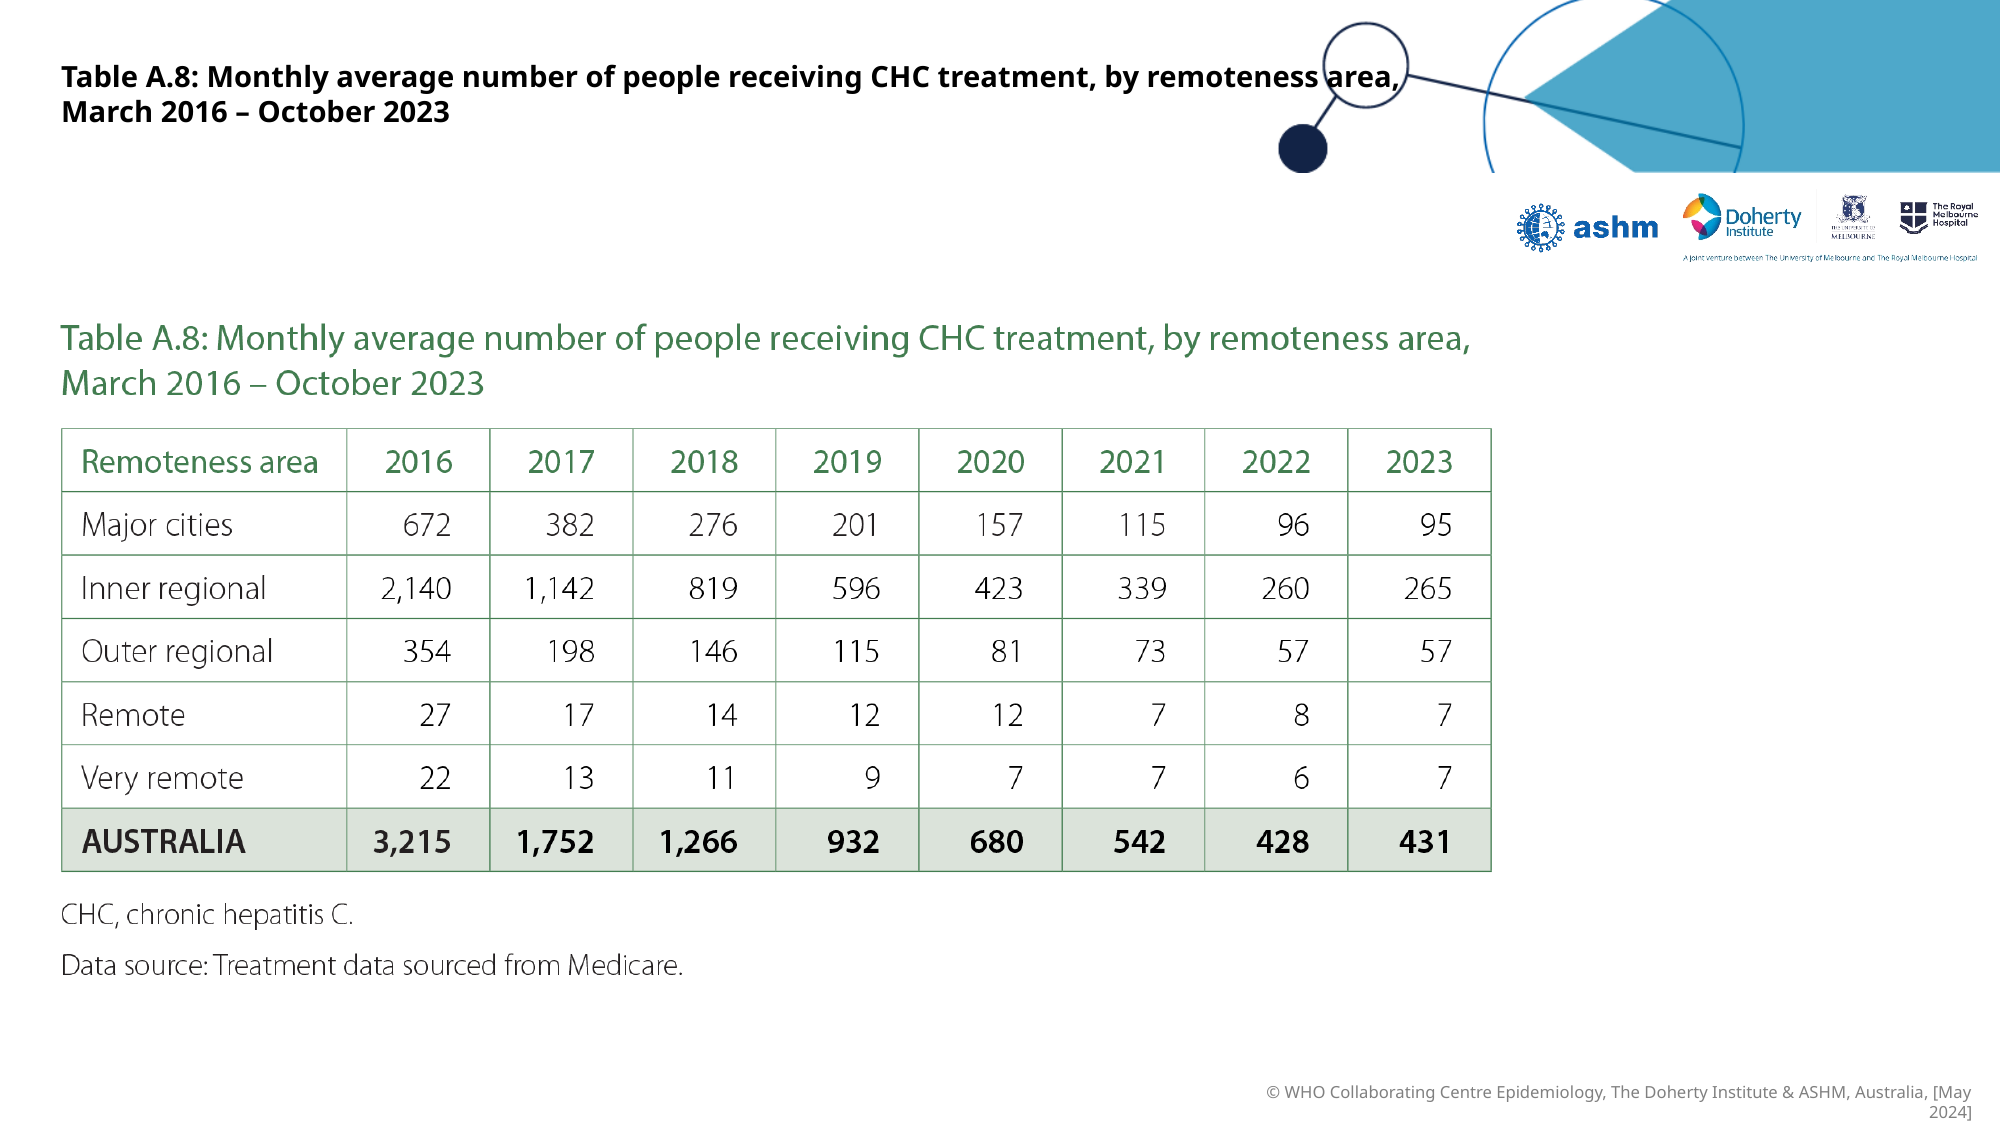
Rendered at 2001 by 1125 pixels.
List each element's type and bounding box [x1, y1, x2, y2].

picture [42, 303, 1509, 1001]
picture [0, 0, 2000, 173]
picture [1508, 194, 1666, 261]
picture [1683, 189, 2000, 267]
